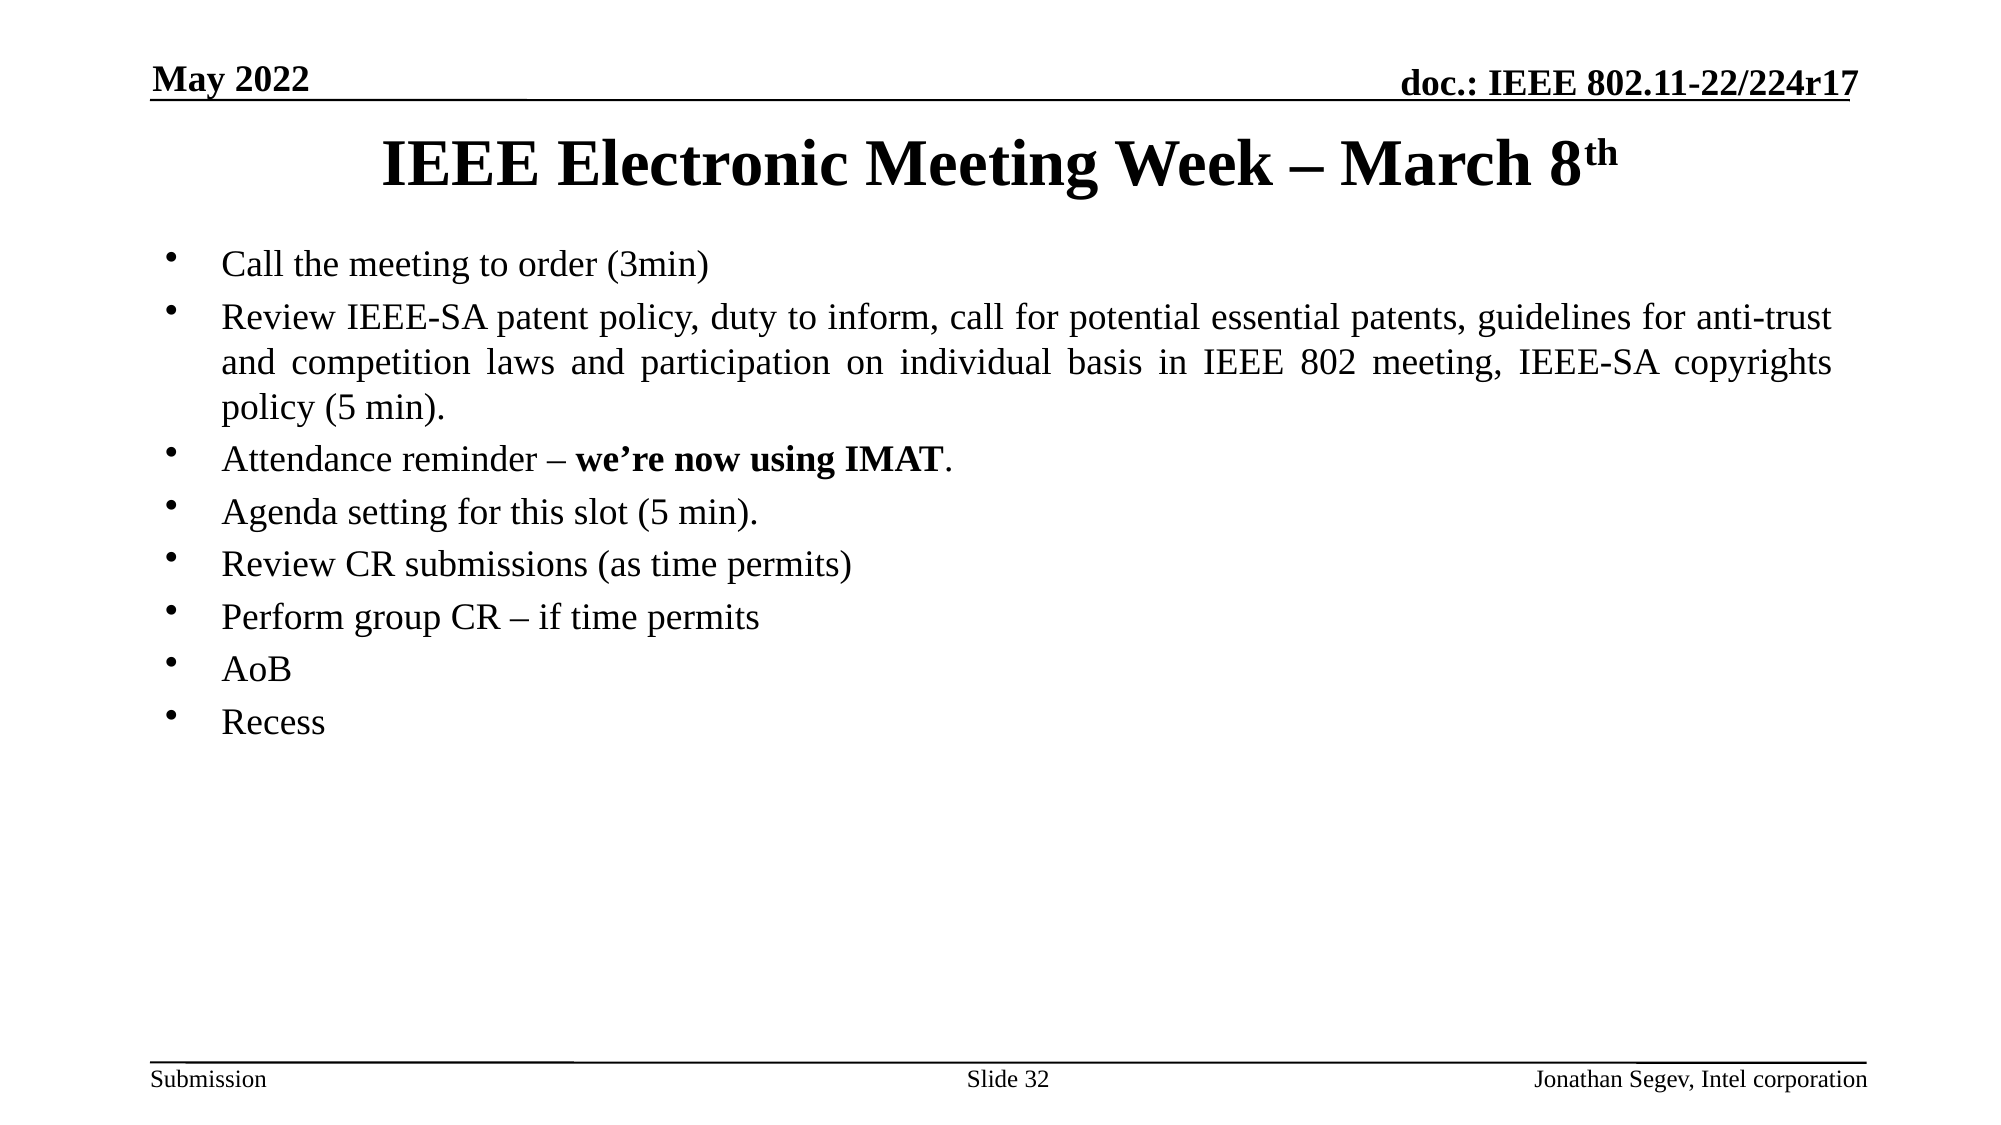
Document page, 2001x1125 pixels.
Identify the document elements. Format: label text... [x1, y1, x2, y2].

title IEEE Electronic Meeting Week – March 8th [149, 112, 1850, 205]
slide_number Slide 32 [950, 1061, 1067, 1123]
footer Jonathan Segev, Intel corporation [1171, 1061, 1869, 1093]
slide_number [152, 54, 563, 100]
list Call the meeting to order (3min) Review IEEE-SA patent policy, duty to inform, call for potential essential patents, guidelines for anti-trust and competition laws and participation on individual basis in IEEE 802 meeting, IEEE-SA copyrights policy (5 min). Attendance reminder – we’re now using IMAT. Agenda setting for this slot (5 min). Review CR submissions (as time permits) Perform group CR – if time permits AoB Recess [149, 231, 1850, 1000]
